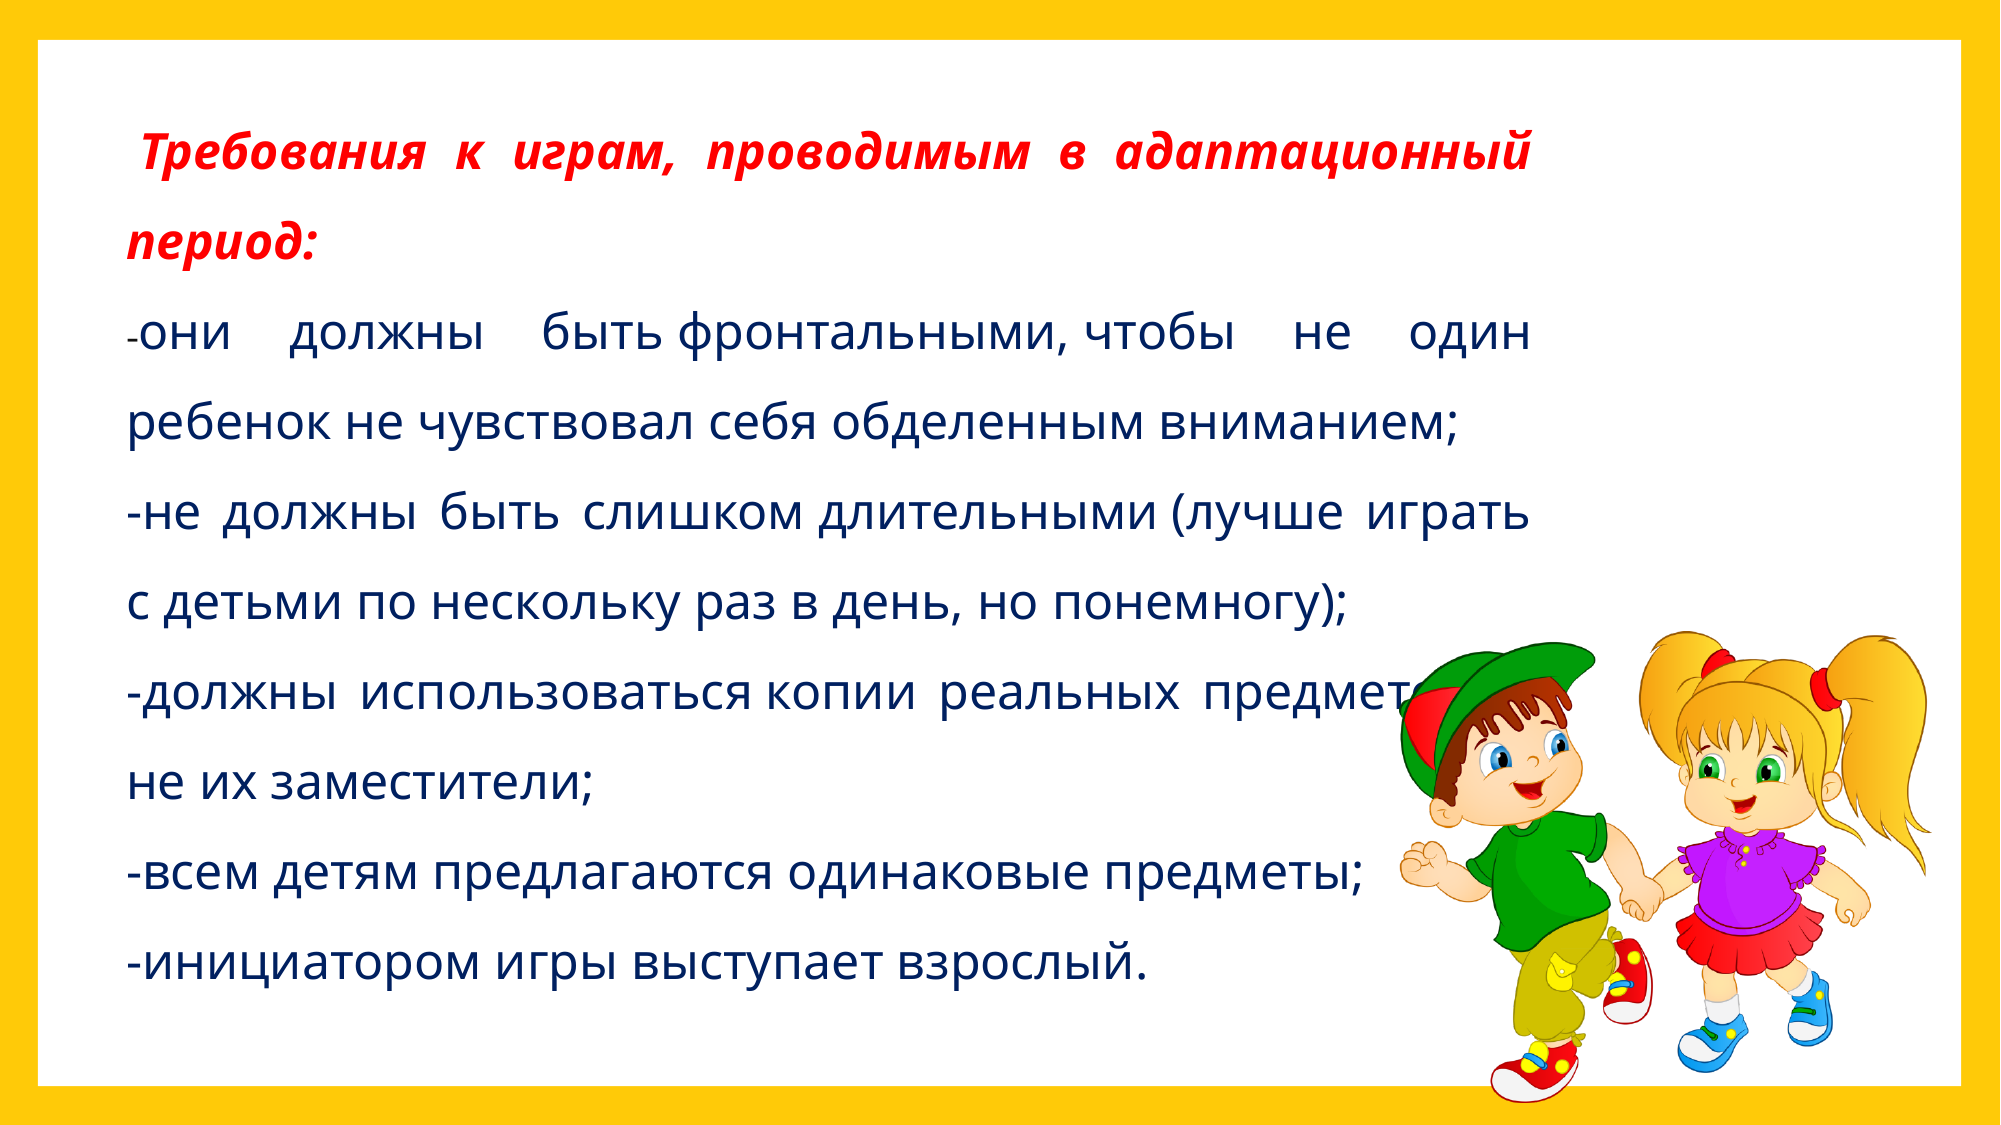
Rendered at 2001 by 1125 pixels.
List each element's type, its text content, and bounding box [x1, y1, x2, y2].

picture [1398, 631, 1933, 1104]
text_box Требования к играм, проводимым в адаптационный период: -они должны быть фронтальными, чтобы не один ребенок не чувствовал себя обделенным вниманием; -не должны быть слишком длительными (лучше играть с детьми по нескольку раз в день, но понемногу); -должны использоваться копии реальных предметов, а не их заместители; -всем детям предлагаются одинаковые предметы; -инициатором игры выступает взрослый. [111, 82, 1548, 998]
